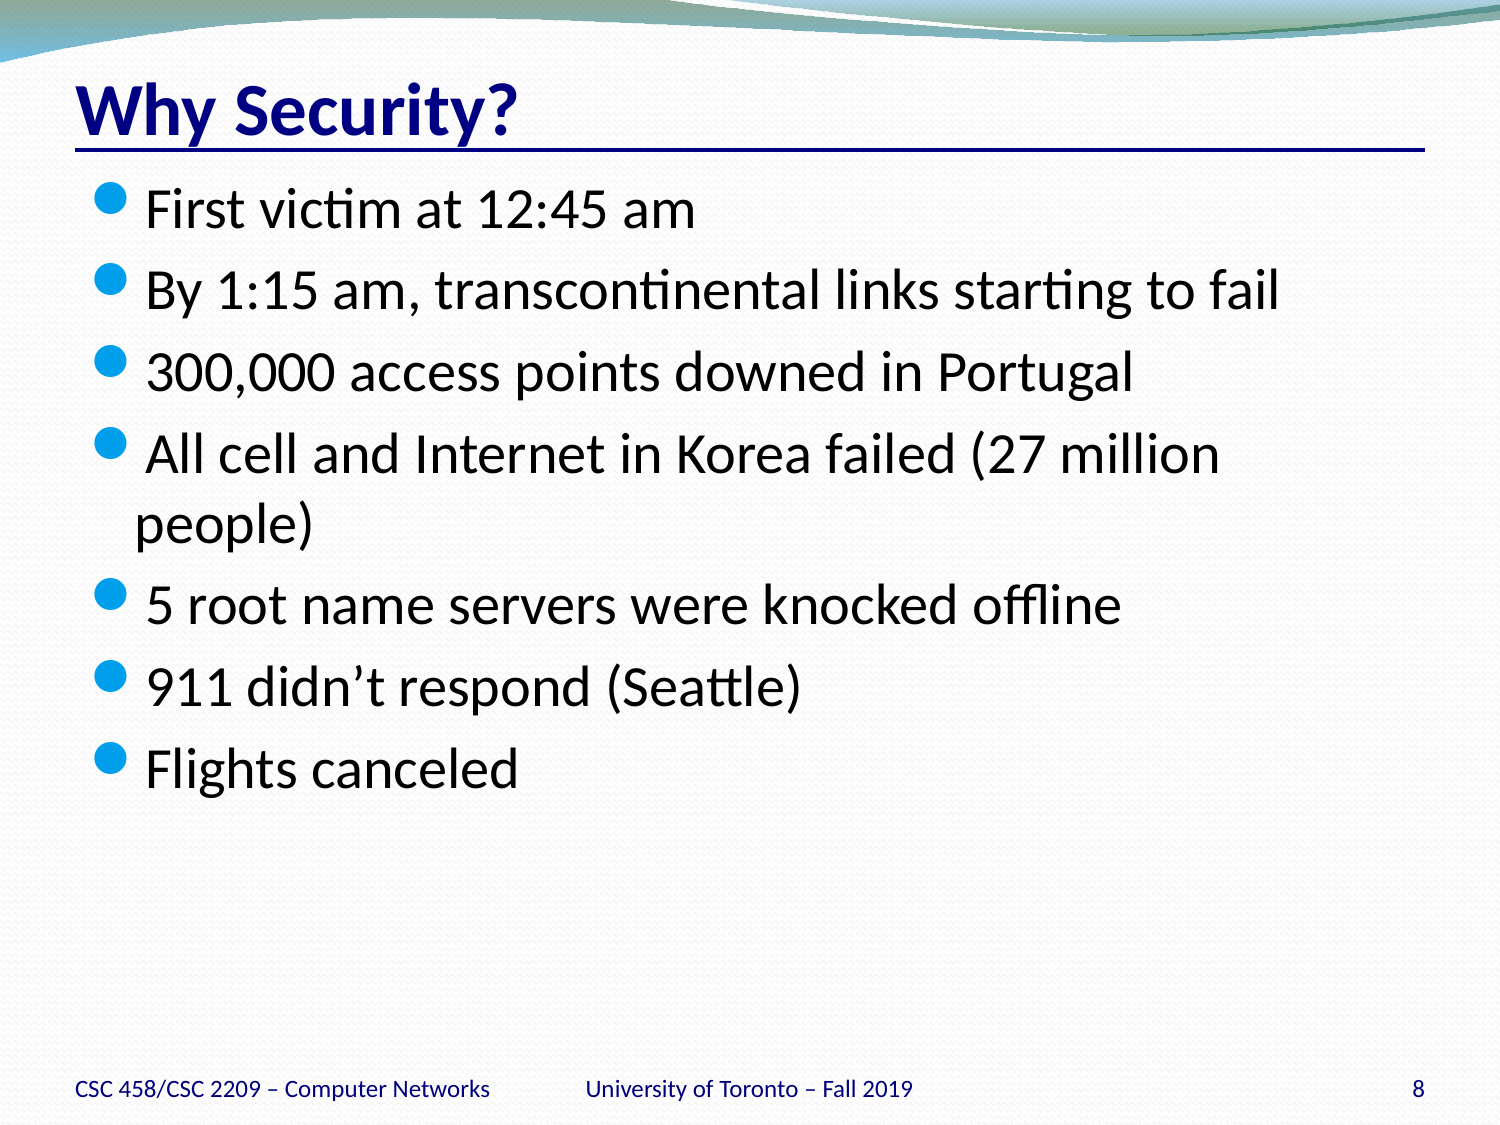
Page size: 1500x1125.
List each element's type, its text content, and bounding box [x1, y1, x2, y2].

slide_number 8 [1299, 1042, 1425, 1103]
footer University of Toronto – Fall 2019 [512, 1042, 988, 1103]
title Why Security? [75, 50, 1425, 150]
slide_number CSC 458/CSC 2209 – Computer Networks [75, 1042, 500, 1103]
list First victim at 12:45 am By 1:15 am, transcontinental links starting to fail 300,000 access points downed in Portugal All cell and Internet in Korea failed (27 million people) 5 root name servers were knocked offline 911 didn’t respond (Seattle) Flights canceled [75, 162, 1425, 1038]
